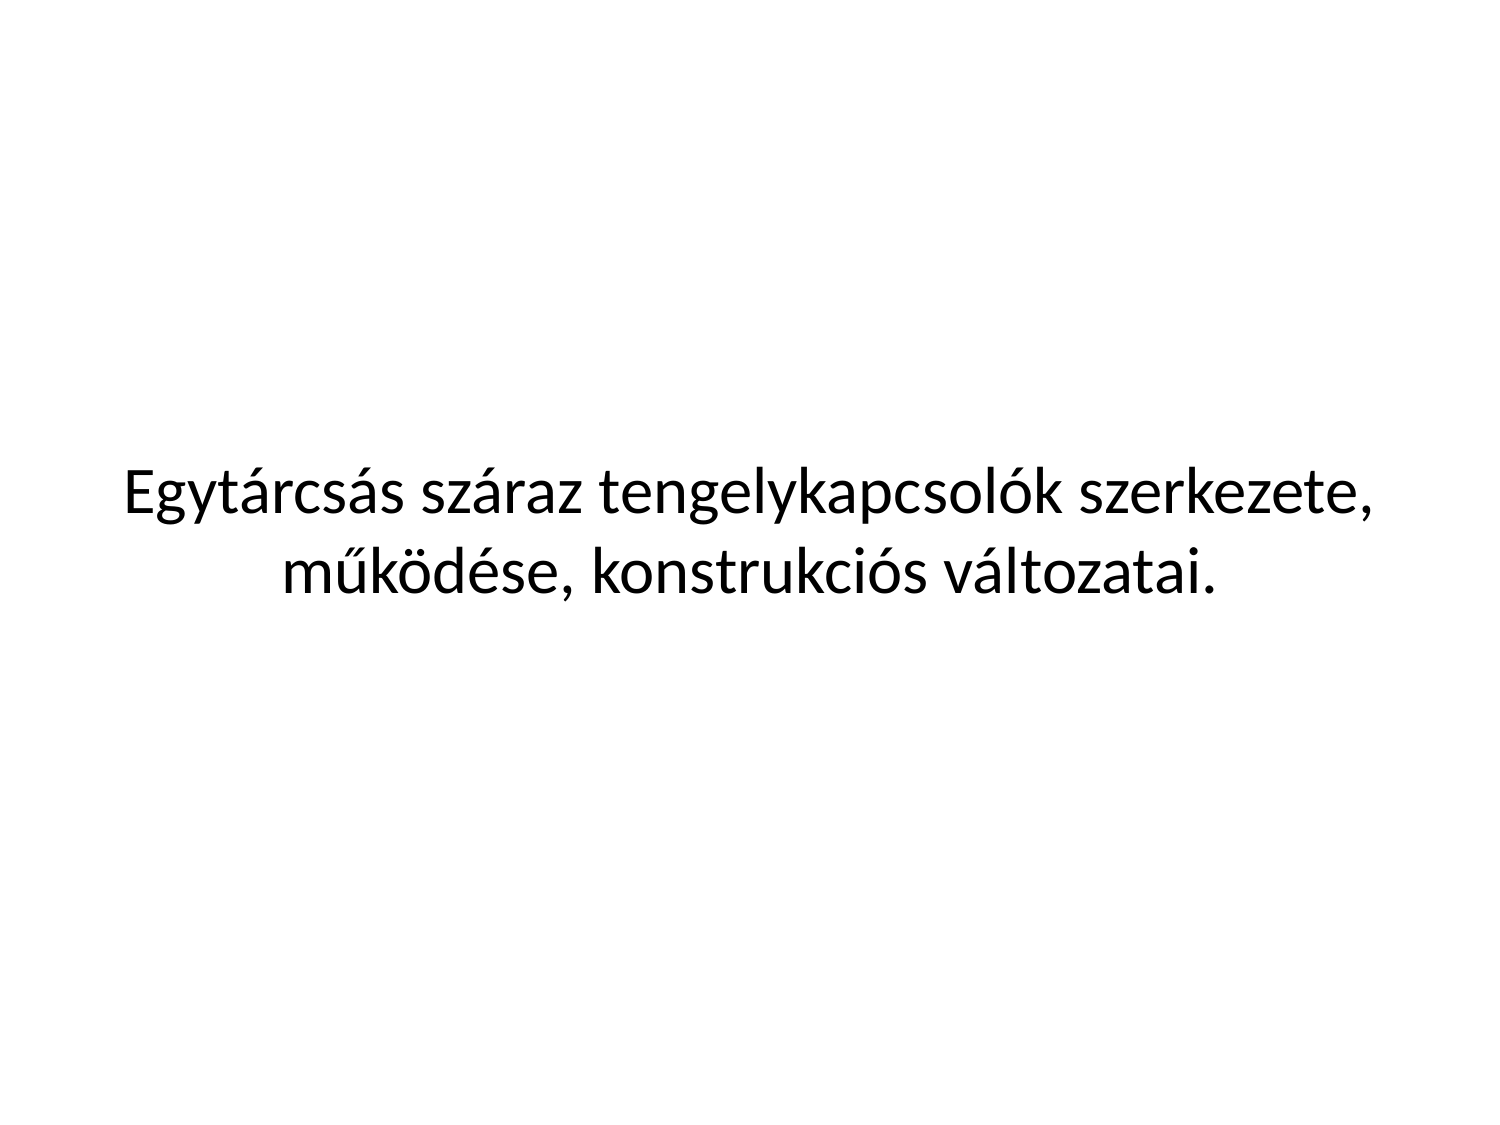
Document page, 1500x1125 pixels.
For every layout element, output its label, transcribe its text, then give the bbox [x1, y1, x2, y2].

title Egytárcsás száraz tengelykapcsolók szerkezete, működése, konstrukciós változatai. [0, 278, 1500, 776]
